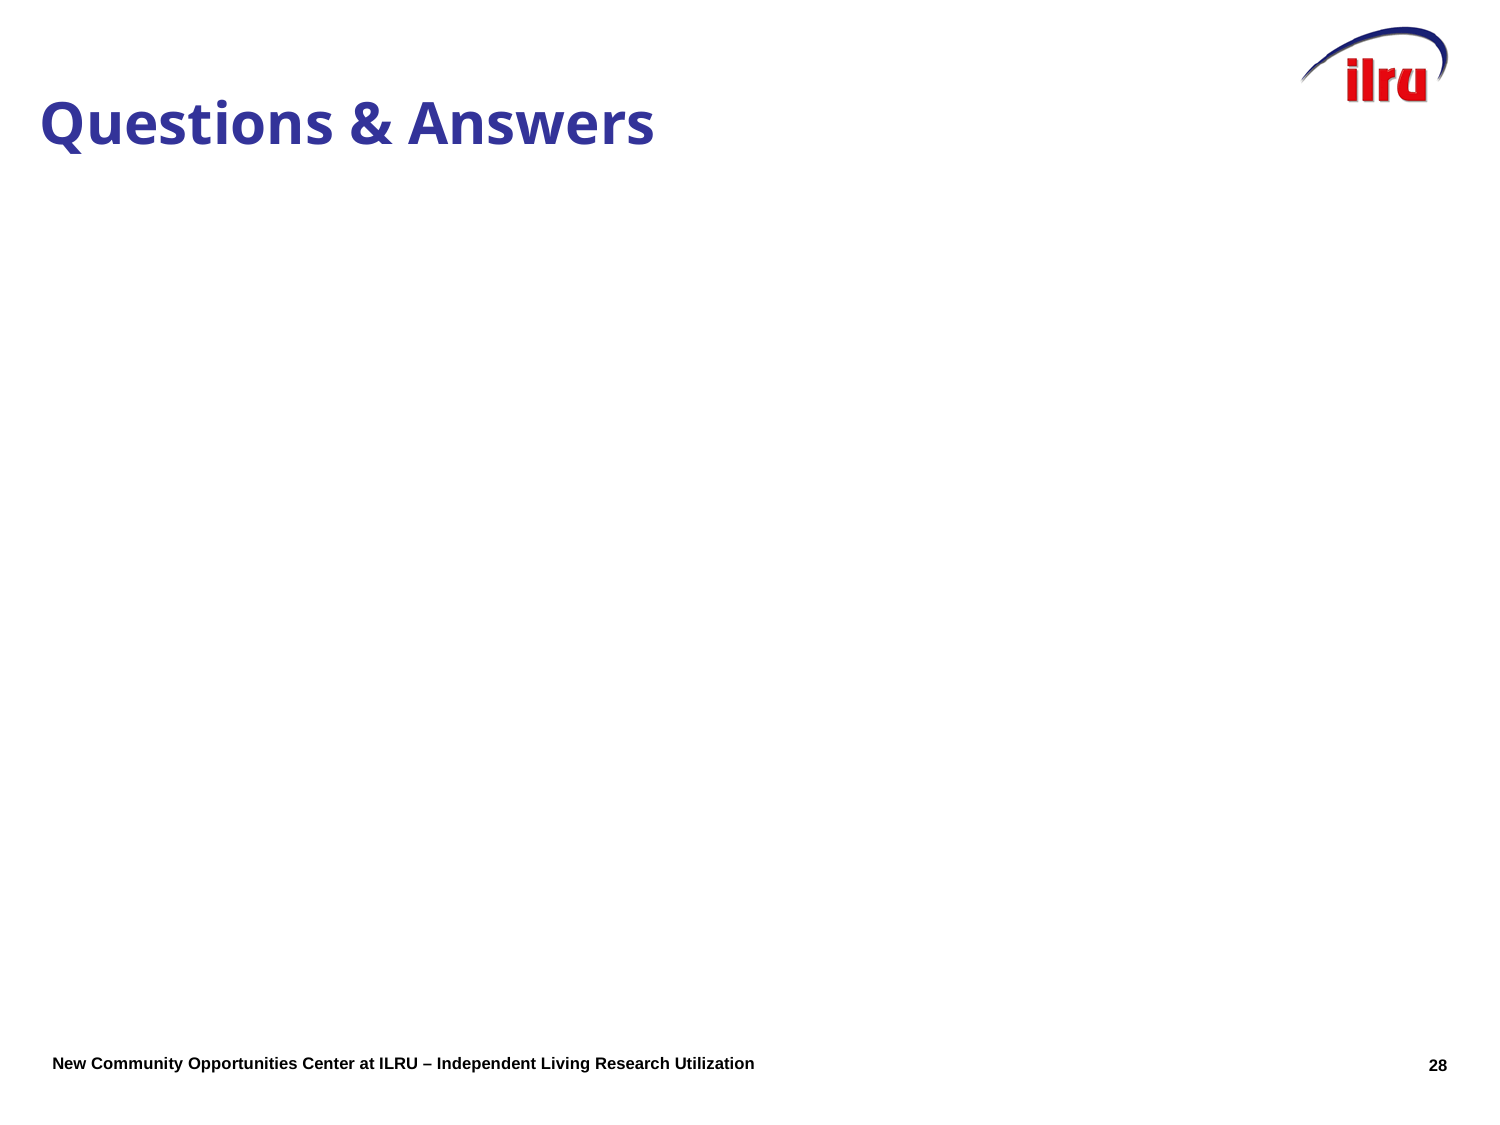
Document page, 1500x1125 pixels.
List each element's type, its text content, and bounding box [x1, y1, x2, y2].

title Questions & Answers [24, 62, 1463, 180]
slide_number 28 [1362, 1046, 1463, 1088]
picture [1299, 24, 1463, 62]
